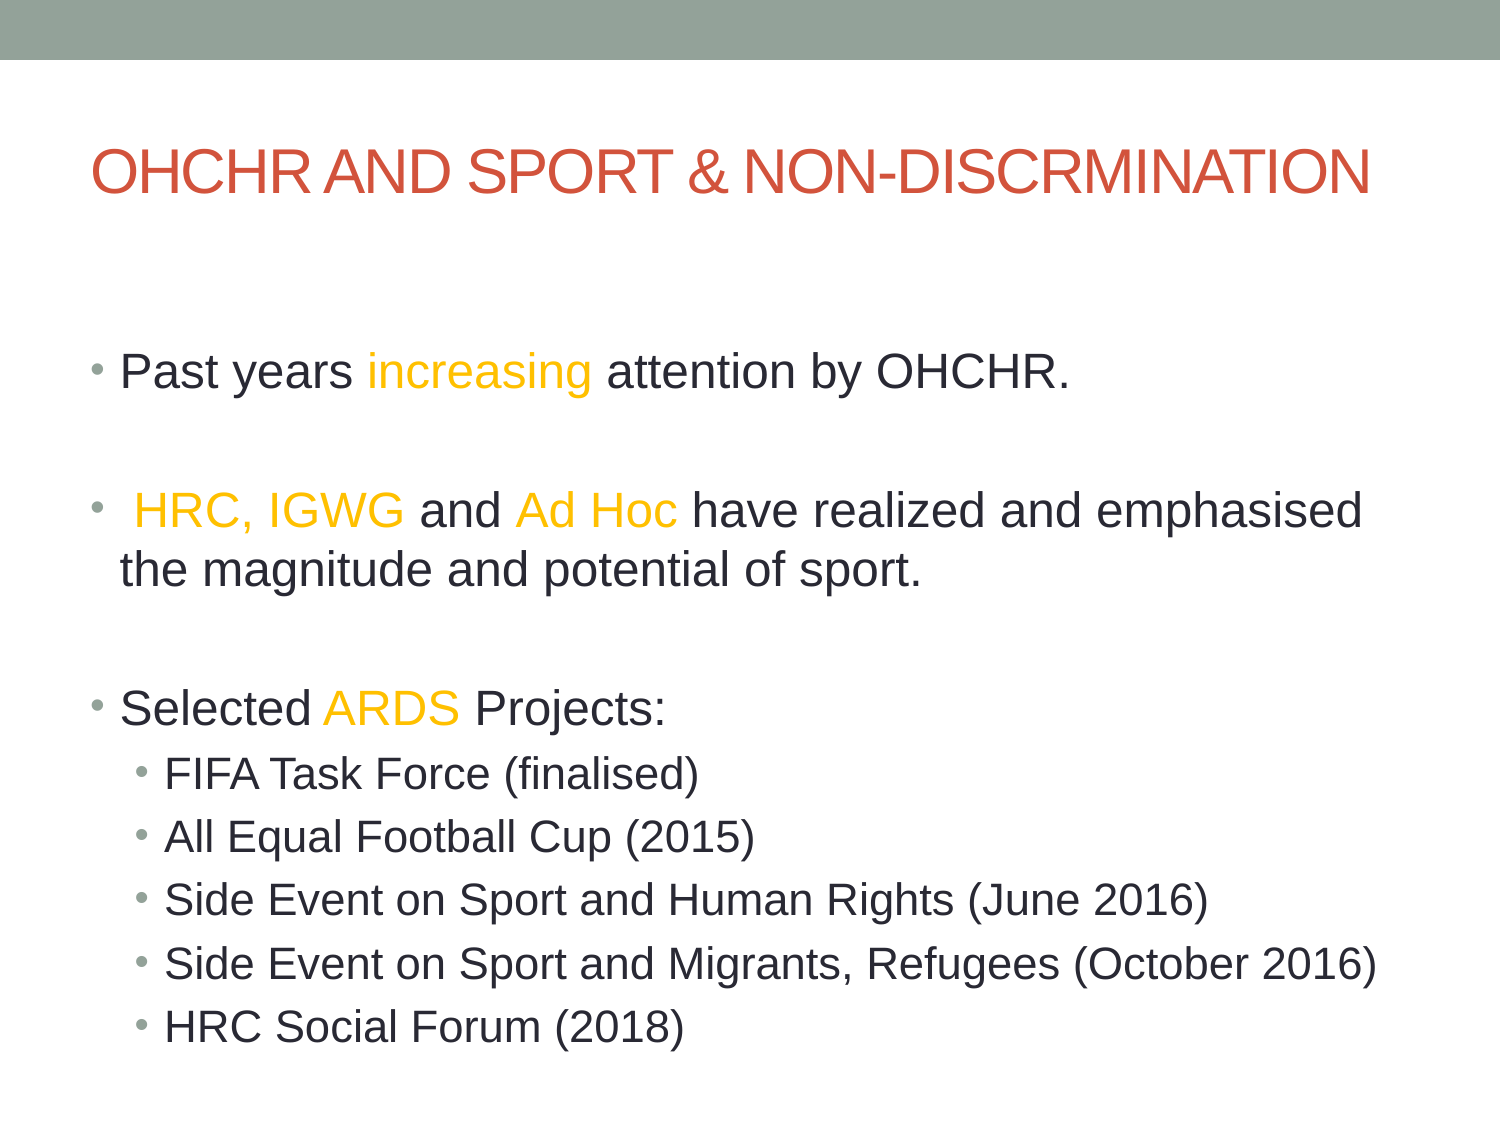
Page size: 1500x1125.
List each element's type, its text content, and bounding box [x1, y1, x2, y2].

title OHCHR AND SPORT & NON-DISCRMINATION [75, 87, 1425, 250]
list Past years increasing attention by OHCHR. HRC, IGWG and Ad Hoc have realized and emphasised the magnitude and potential of sport. Selected ARDS Projects: FIFA Task Force (finalised) All Equal Football Cup (2015) Side Event on Sport and Human Rights (June 2016) Side Event on Sport and Migrants, Refugees (October 2016) HRC Social Forum (2018) [75, 262, 1425, 1063]
